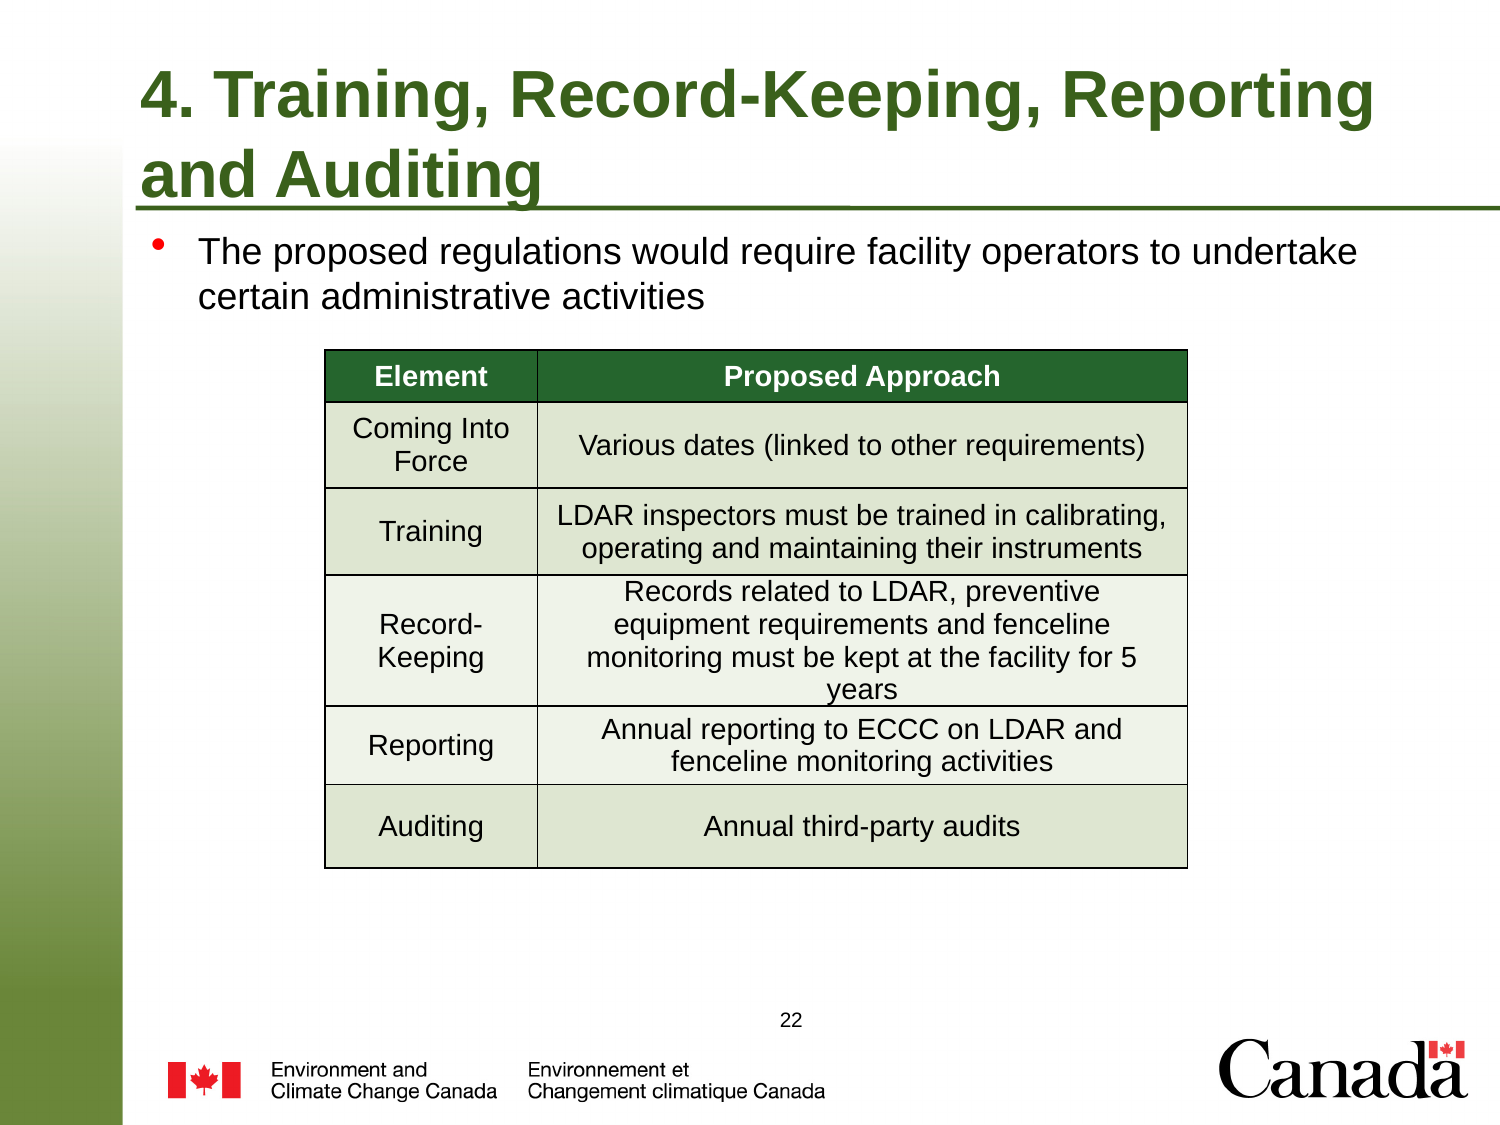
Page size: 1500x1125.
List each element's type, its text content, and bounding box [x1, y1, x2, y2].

table_cell Annual third-party audits [538, 785, 1187, 867]
table_cell Auditing [326, 785, 537, 867]
table_cell Annual reporting to ECCC on LDAR and fenceline monitoring activities [538, 707, 1187, 784]
table_cell LDAR inspectors must be trained in calibrating, operating and maintaining their instruments [538, 489, 1187, 574]
picture [0, 0, 1500, 1125]
table_header Proposed Approach [538, 351, 1187, 401]
table_cell Training [326, 489, 537, 574]
table_cell Records related to LDAR, preventive equipment requirements and fenceline monitoring must be kept at the facility for 5 years [538, 576, 1187, 705]
table_cell Various dates (linked to other requirements) [538, 403, 1187, 487]
title 4. Training, Record-Keeping, Reporting and Auditing [125, 37, 1401, 225]
table_cell Reporting [326, 707, 537, 784]
table_cell Record-Keeping [326, 576, 537, 705]
table_cell Coming Into Force [326, 403, 537, 487]
table_header Element [326, 351, 537, 401]
list The proposed regulations would require facility operators to undertake certain administrative activities [135, 219, 1471, 963]
